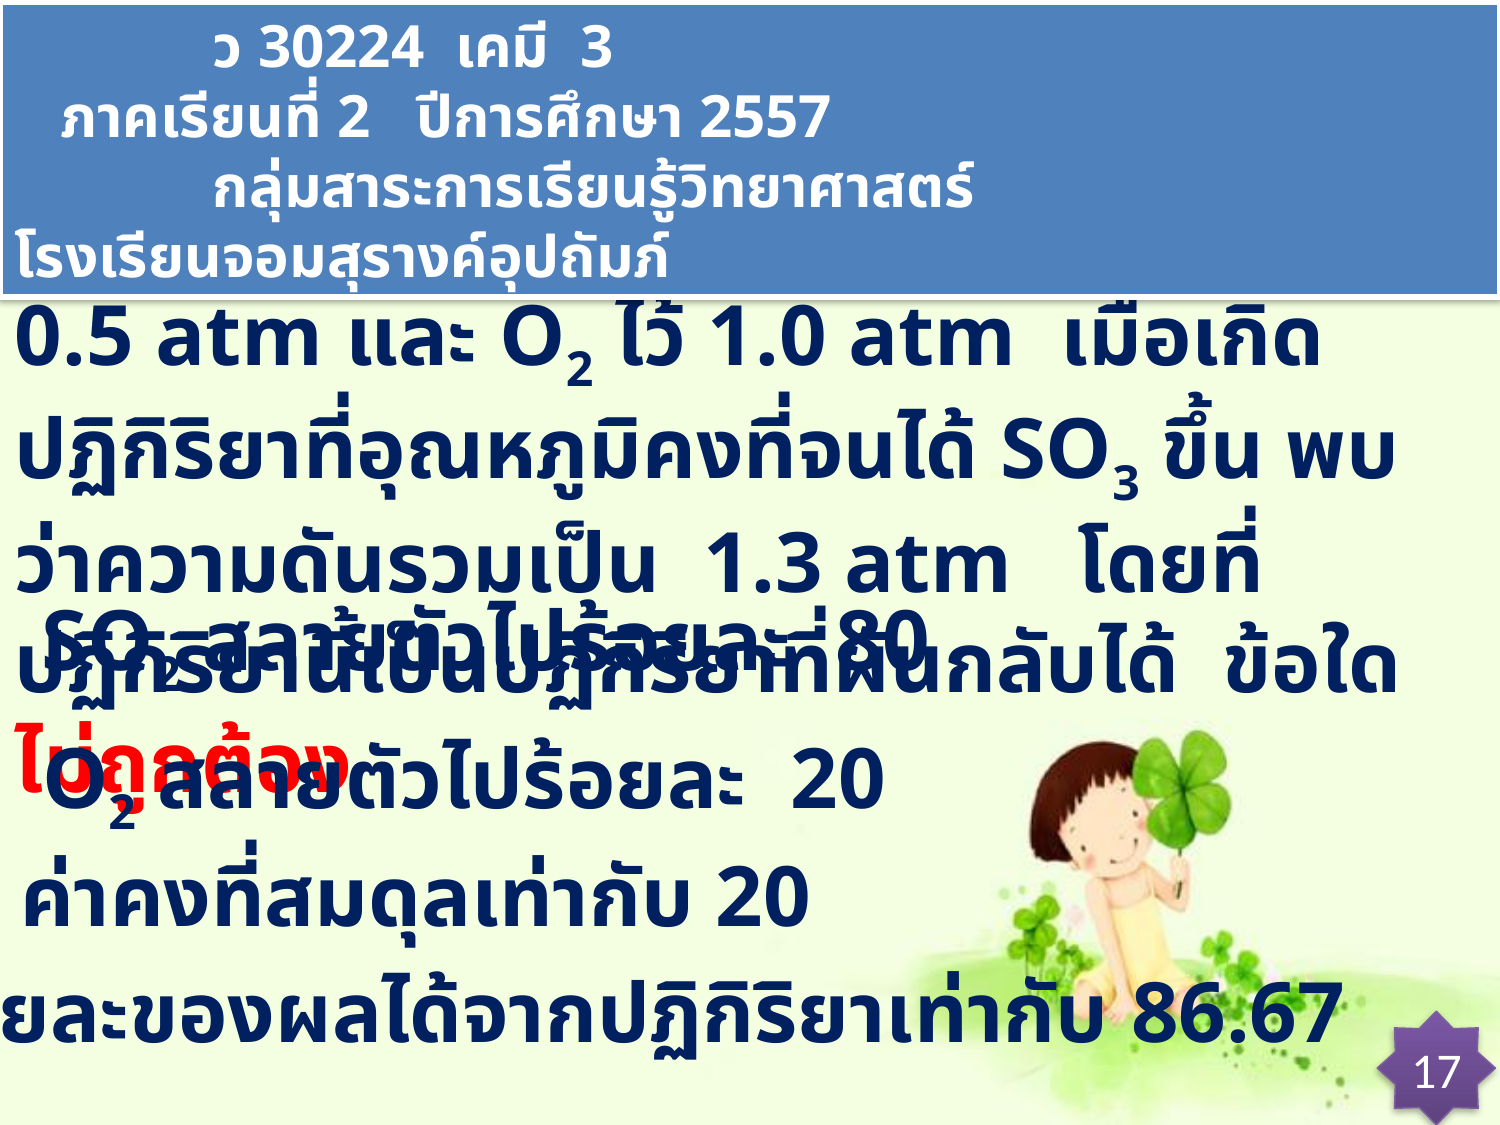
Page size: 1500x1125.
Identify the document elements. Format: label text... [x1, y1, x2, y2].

text_box ตัวอย่าง 16 ภาชนะปิดใบหนึ่งบรรจุ SO2 ไว้ 0.5 atm และ O2 ไว้ 1.0 atm เมื่อเกิดปฏิกิริยาที่อุณหภูมิคงที่จนได้ SO3 ขึ้น พบว่าความดันรวมเป็น 1.3 atm โดยที่ปฏิกิริยานี้เป็นปฏิกิริยาที่ผันกลับได้ ข้อใด ไม่ถูกต้อง [0, 307, 1492, 817]
text_box 2. O2 สลายตัวไปร้อยละ 20 [0, 717, 901, 847]
text_box ว 30224 เคมี 3 ภาคเรียนที่ 2 ปีการศึกษา 2557 กลุ่มสาระการเรียนรู้วิทยาศาสตร์ โรงเรียนจอมสุรางค์อุปถัมภ์ [0, 0, 1500, 300]
picture [0, 300, 1500, 1125]
text_box 17 [1376, 1010, 1497, 1125]
text_box 1. SO2 สลายตัวไปร้อยละ 80 [0, 579, 946, 709]
text_box 3. ค่าคงที่สมดุลเท่ากับ 20 [0, 836, 826, 951]
text_box 4. ร้อยละของผลได้จากปฏิกิริยาเท่ากับ 86.67 [0, 952, 1360, 1067]
